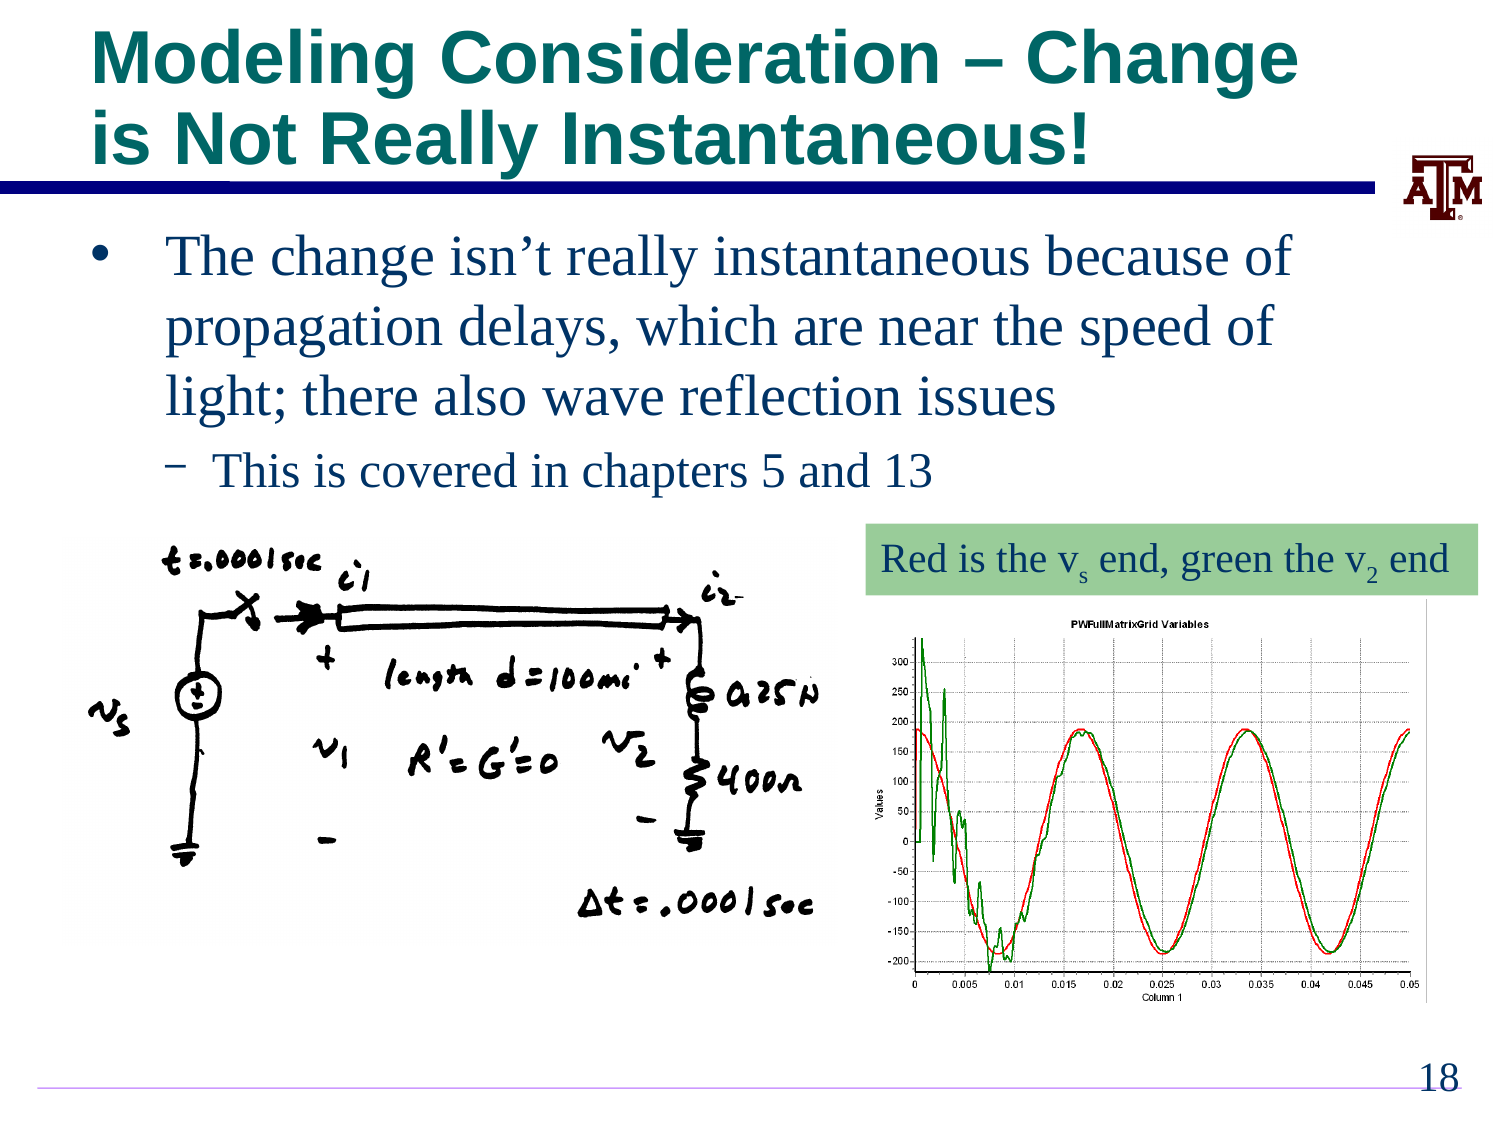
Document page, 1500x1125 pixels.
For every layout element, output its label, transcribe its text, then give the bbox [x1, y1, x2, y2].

text_box Red is the vs end, green the v2 end [865, 523, 1479, 596]
list The change isn’t really instantaneous because of propagation delays, which are near the speed of light; there also wave reflection issues This is covered in chapters 5 and 13 [74, 209, 1388, 326]
picture [854, 599, 1427, 1004]
slide_number 17 [1162, 1037, 1476, 1113]
picture [1392, 137, 1493, 238]
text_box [62, 537, 838, 946]
title Modeling Consideration – Change is Not Really Instantaneous! [74, 12, 1388, 188]
